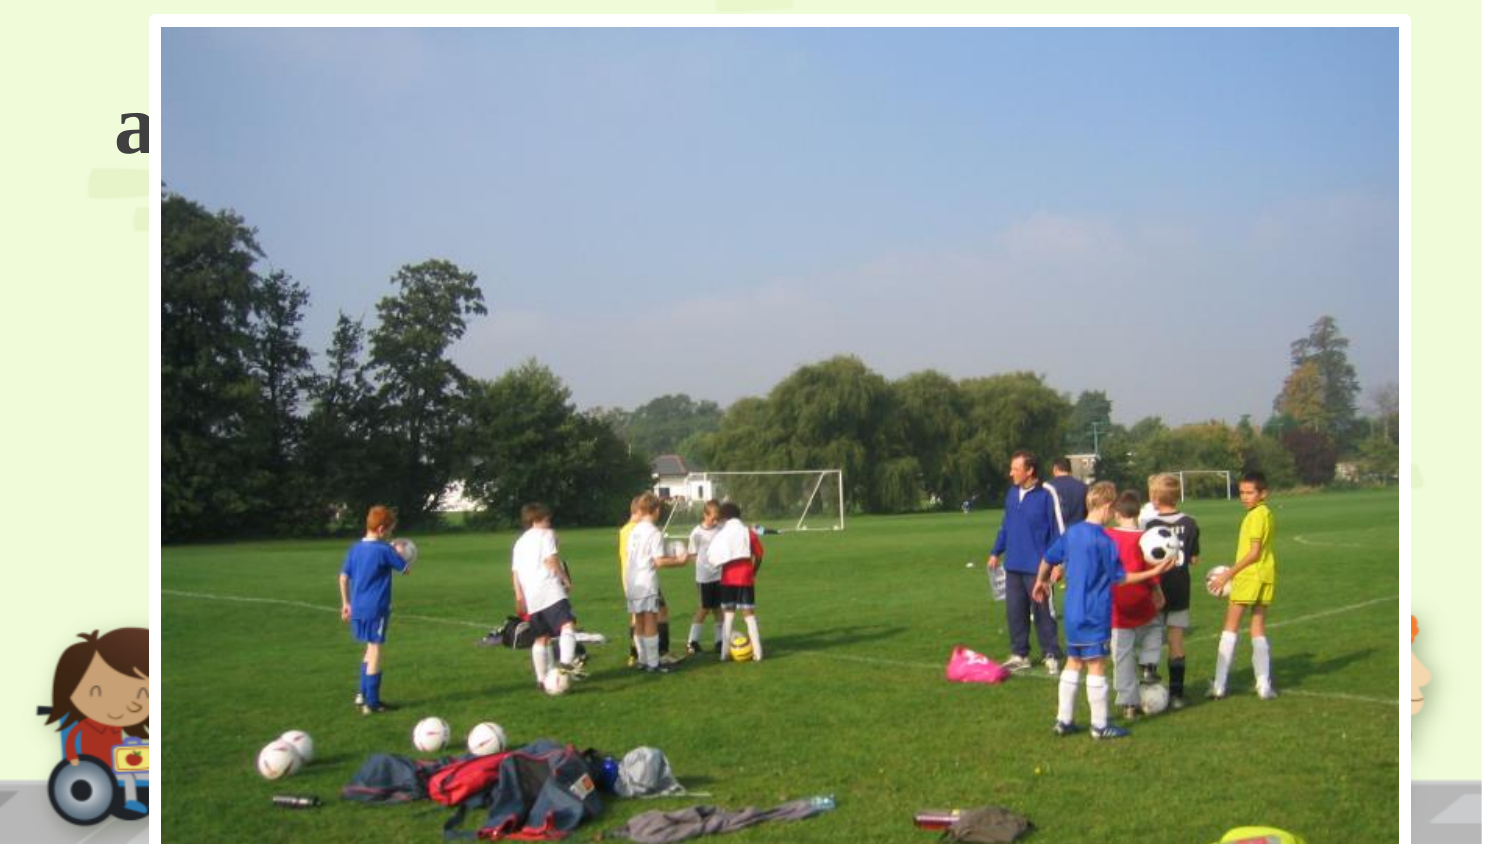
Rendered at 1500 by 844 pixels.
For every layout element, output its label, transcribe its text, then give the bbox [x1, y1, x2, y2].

picture [161, 26, 1399, 844]
title activities [103, 44, 149, 179]
picture [0, 0, 1482, 844]
